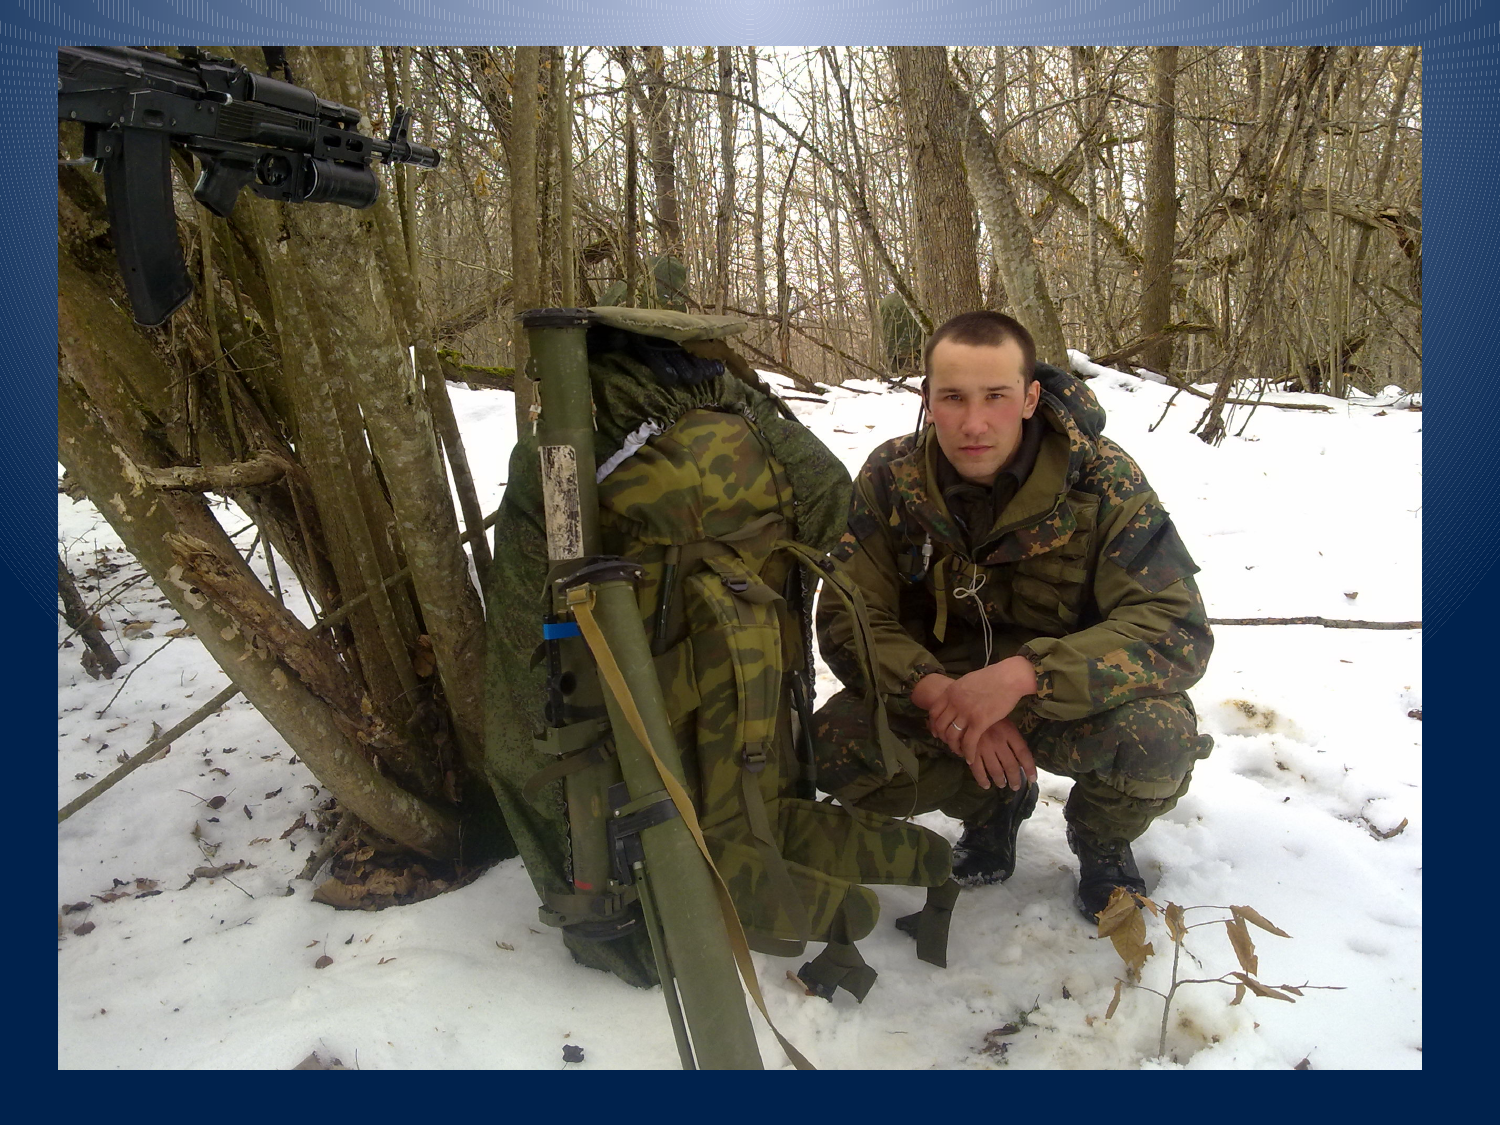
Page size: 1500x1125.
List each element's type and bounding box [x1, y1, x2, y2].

list [58, 46, 1423, 1070]
